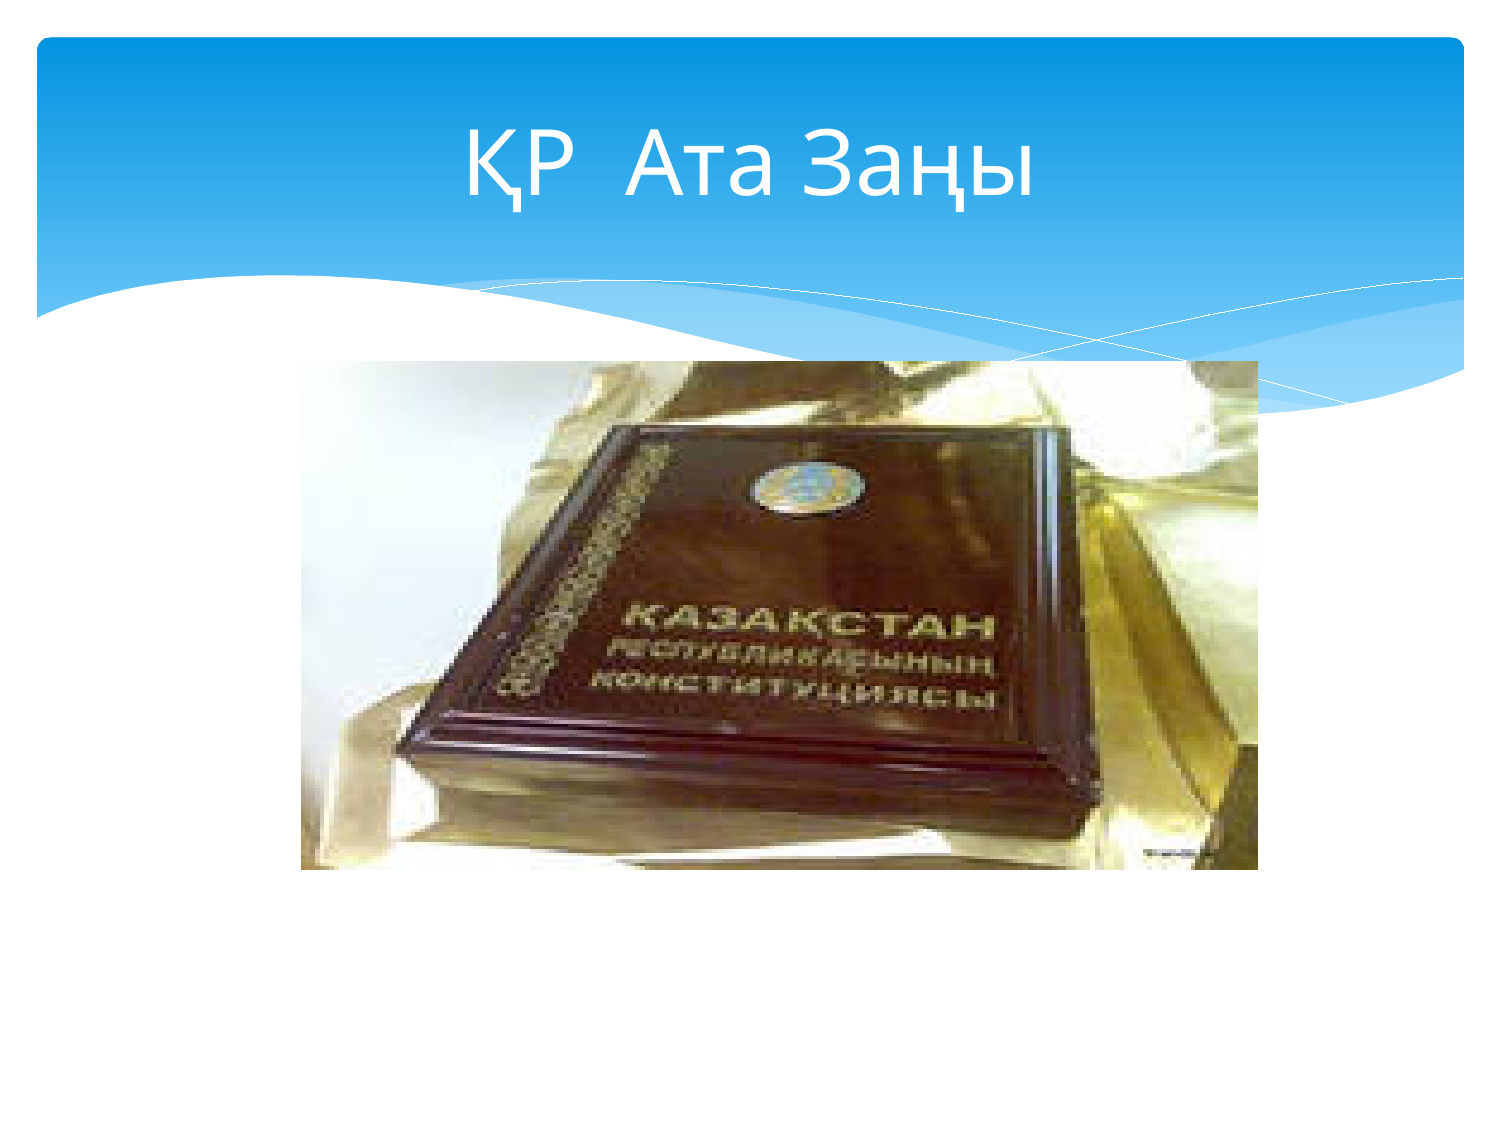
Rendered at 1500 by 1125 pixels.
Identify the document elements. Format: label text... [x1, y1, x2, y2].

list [300, 361, 1259, 870]
title ҚР Ата Заңы [75, 55, 1425, 261]
